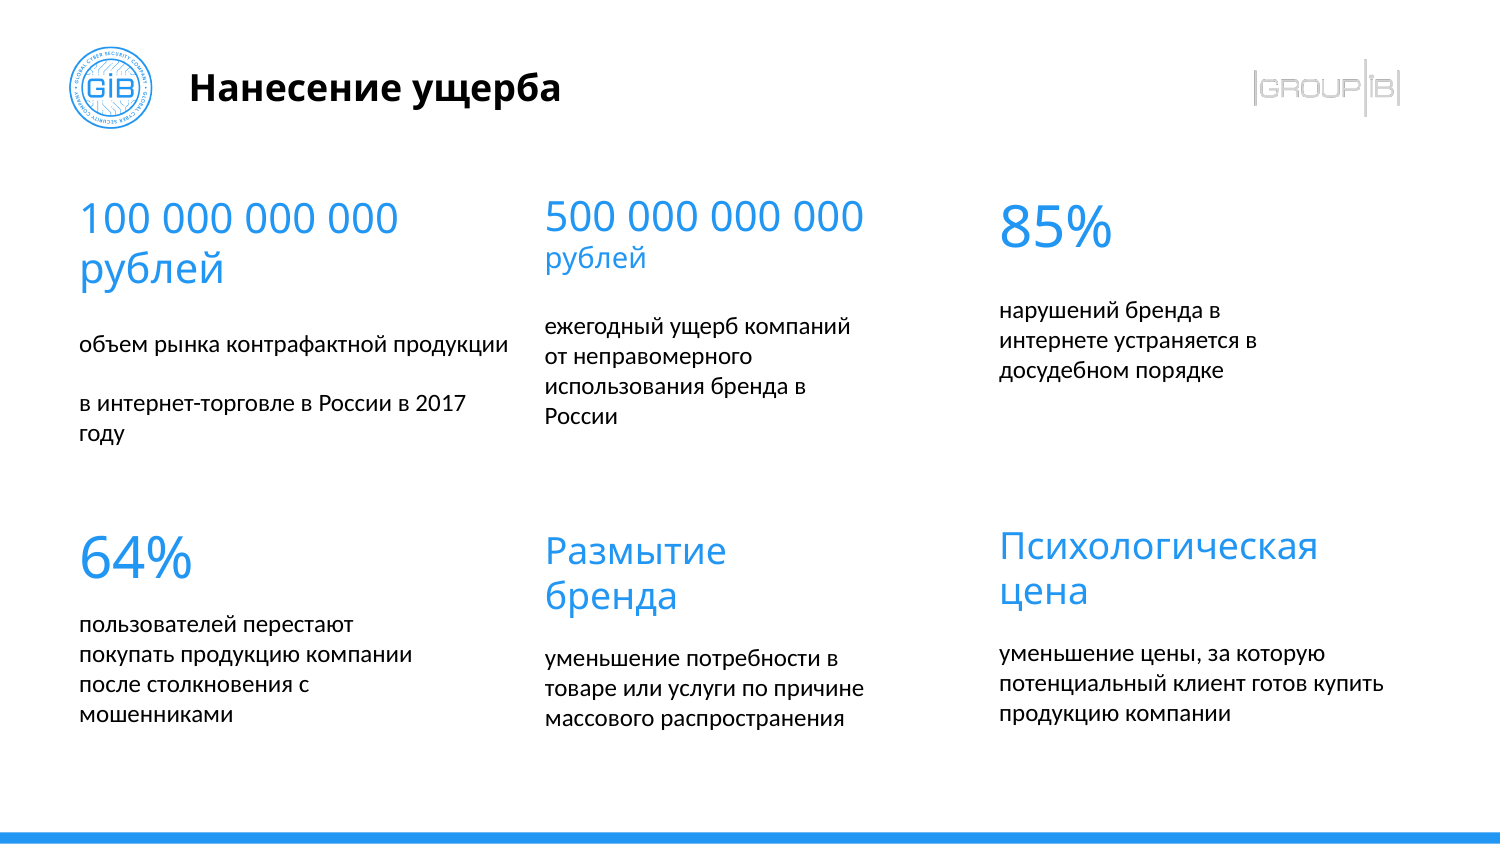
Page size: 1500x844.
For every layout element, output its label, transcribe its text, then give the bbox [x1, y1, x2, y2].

text_box Размытие бренда уменьшение потребности в товаре или услуги по причине массового распространения [529, 519, 893, 739]
text_box 85% нарушений бренда в интернете устраняется в досудебном порядке [984, 181, 1303, 392]
title Нанесение ущерба [173, 45, 1141, 130]
text_box 500 000 000 000 рублей ежегодный ущерб компаний от неправомерного использования бренда в России [529, 182, 894, 454]
text_box пользователей перестают покупать продукцию компании после столкновения с мошенниками [64, 600, 466, 735]
text_box 100 000 000 000 рублей объем рынка контрафактной продукции в интернет-торговле в России в 2017 году [64, 184, 530, 471]
text_box 64% [64, 513, 438, 600]
picture [67, 45, 153, 130]
text_box Психологическая цена уменьшение цены, за которую потенциальный клиент готов купить продукцию компании [984, 514, 1452, 734]
picture [1252, 58, 1400, 118]
